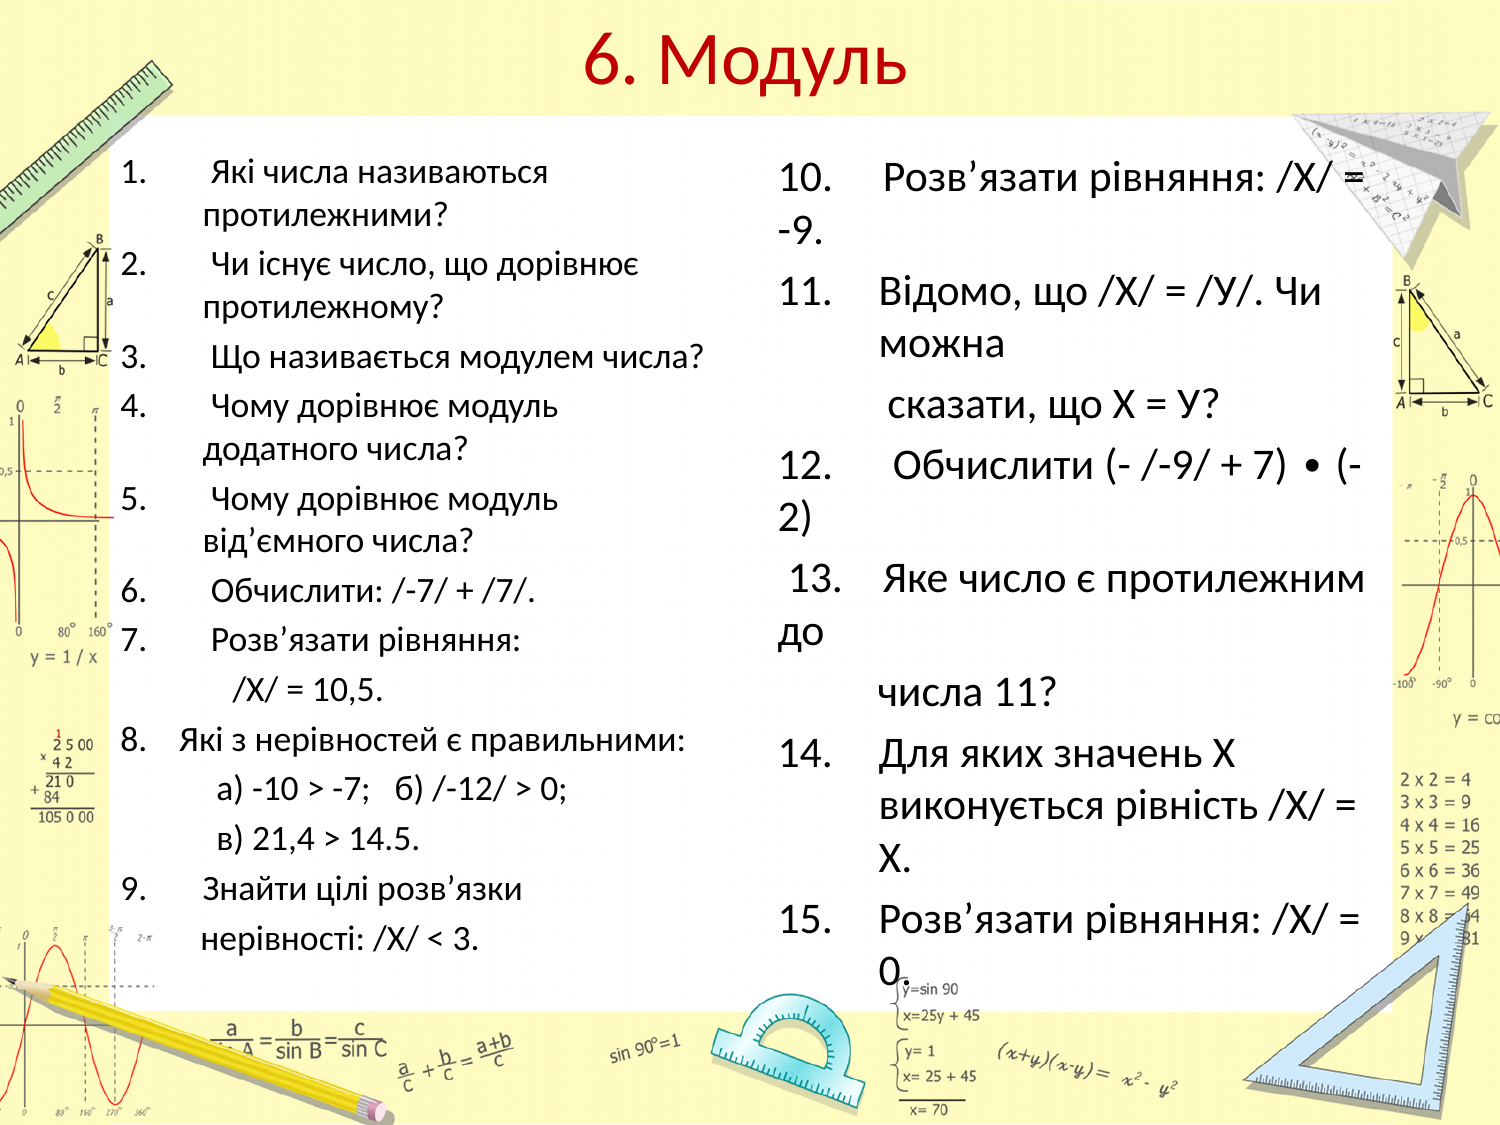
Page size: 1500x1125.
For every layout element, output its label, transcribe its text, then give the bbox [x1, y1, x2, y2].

picture [0, 0, 1500, 1125]
list 10. Розв’язати рівняння: /Х/ = -9. Відомо, що /Х/ = /У/. Чи можна сказати, що Х = У? 12. Обчислити (- /-9/ + 7) ∙ (-2) 13. Яке число є протилежним до числа 11? Для яких значень Х виконується рівність /Х/ = Х. Розв’язати рівняння: /Х/ = 0. [762, 140, 1395, 1005]
title 6. Модуль [70, 0, 1421, 108]
list Які числа називаються протилежними? Чи існує число, що дорівнює протилежному? Що називається модулем числа? Чому дорівнює модуль додатного числа? Чому дорівнює модуль від’ємного числа? Обчислити: /-7/ + /7/. Розв’язати рівняння: /Х/ = 10,5. 8. Які з нерівностей є правильними: а) -10 > -7; б) /-12/ > 0; в) 21,4 > 14.5. Знайти цілі розв’язки нерівності: /Х/ < 3. [105, 140, 738, 1005]
